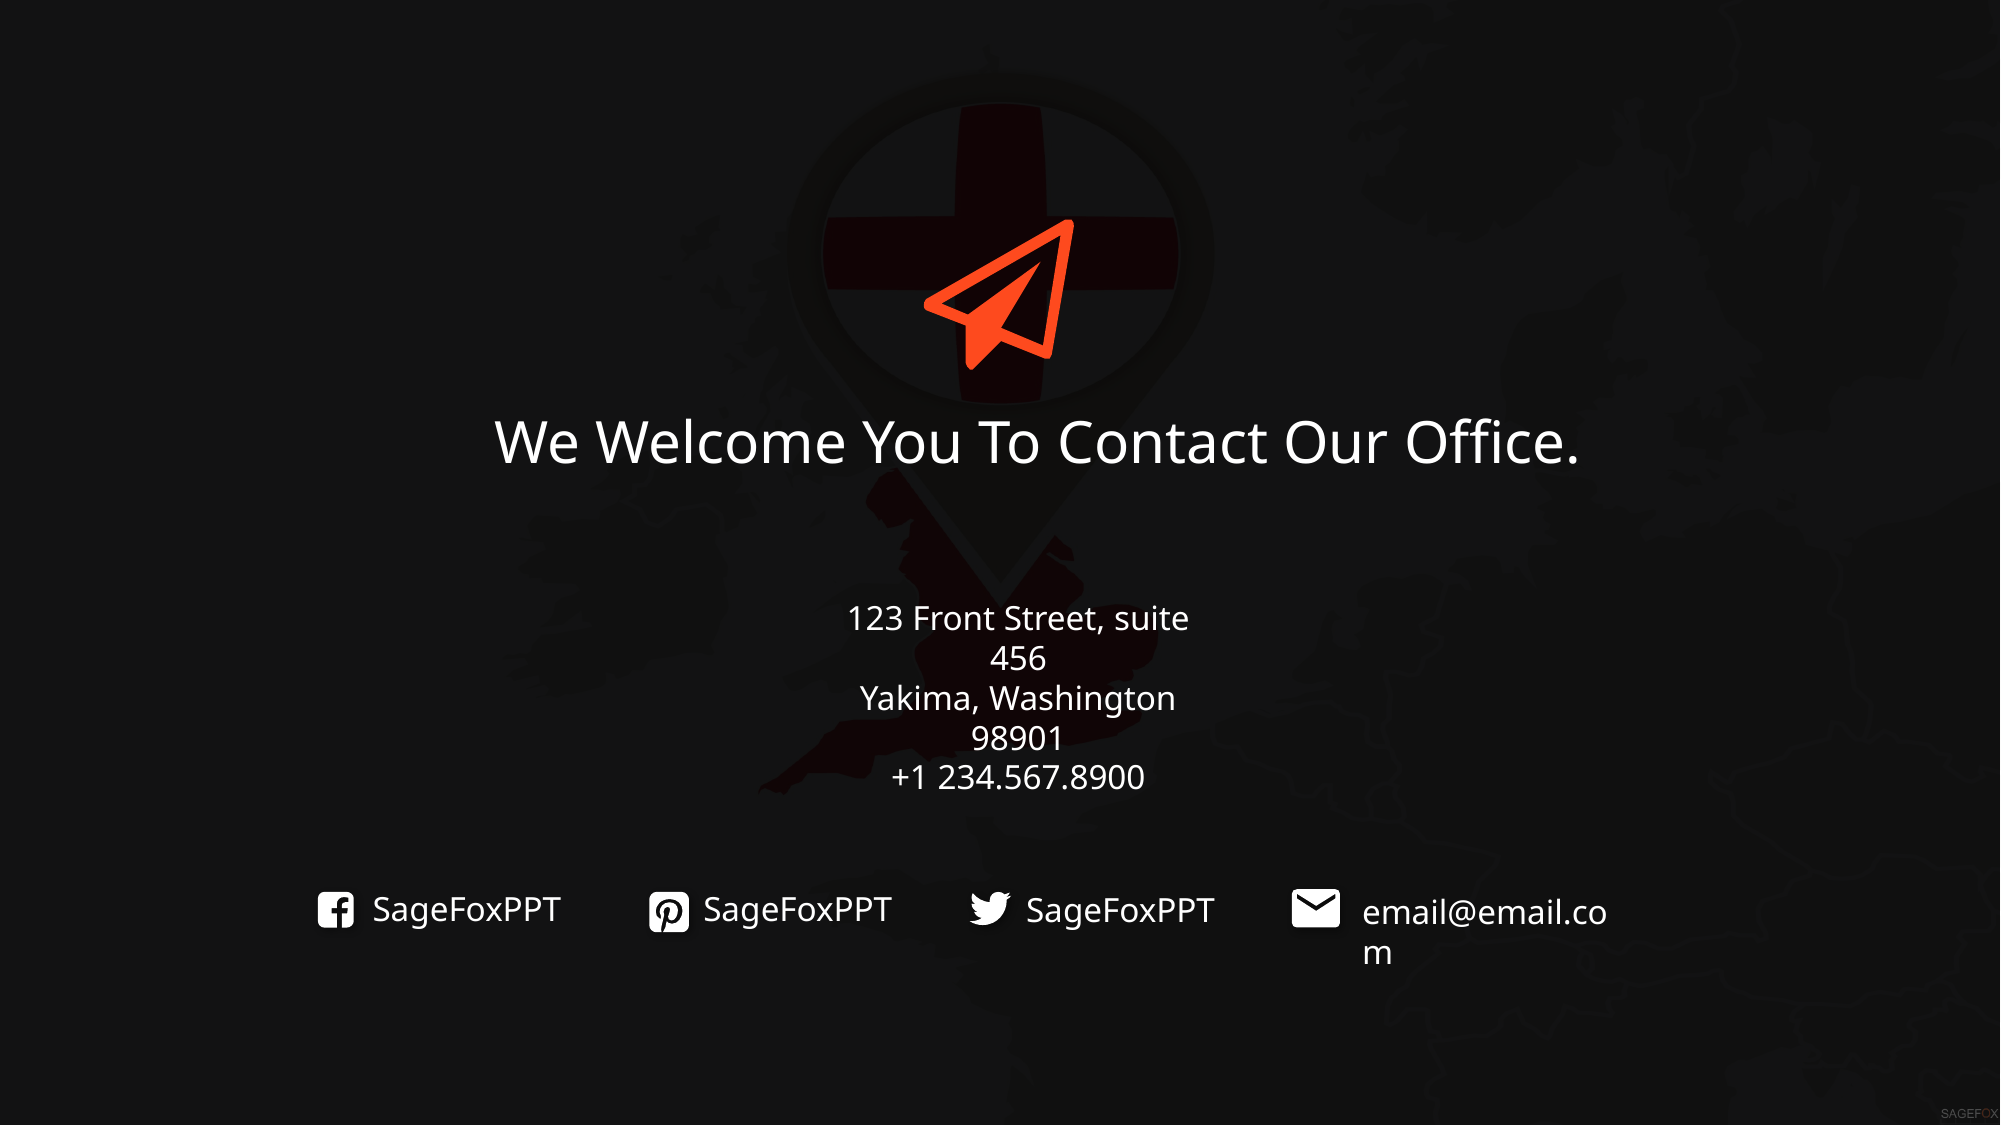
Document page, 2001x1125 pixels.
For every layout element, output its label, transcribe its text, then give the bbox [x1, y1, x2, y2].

text_box [0, 0, 2000, 1125]
text_box [317, 891, 354, 928]
text_box [969, 891, 1011, 926]
text_box We Welcome You To Contact Our Office. [477, 398, 1598, 483]
text_box SageFoxPPT [688, 880, 929, 936]
text_box [1291, 889, 1340, 928]
text_box 123 Front Street, suite 456 Yakima, Washington 98901 +1 234.567.8900 [808, 589, 1229, 804]
text_box SageFoxPPT [357, 880, 598, 936]
text_box [923, 219, 1074, 370]
text_box email@email.com [1347, 884, 1649, 979]
text_box SageFoxPPT [1011, 881, 1252, 937]
text_box [649, 891, 688, 933]
